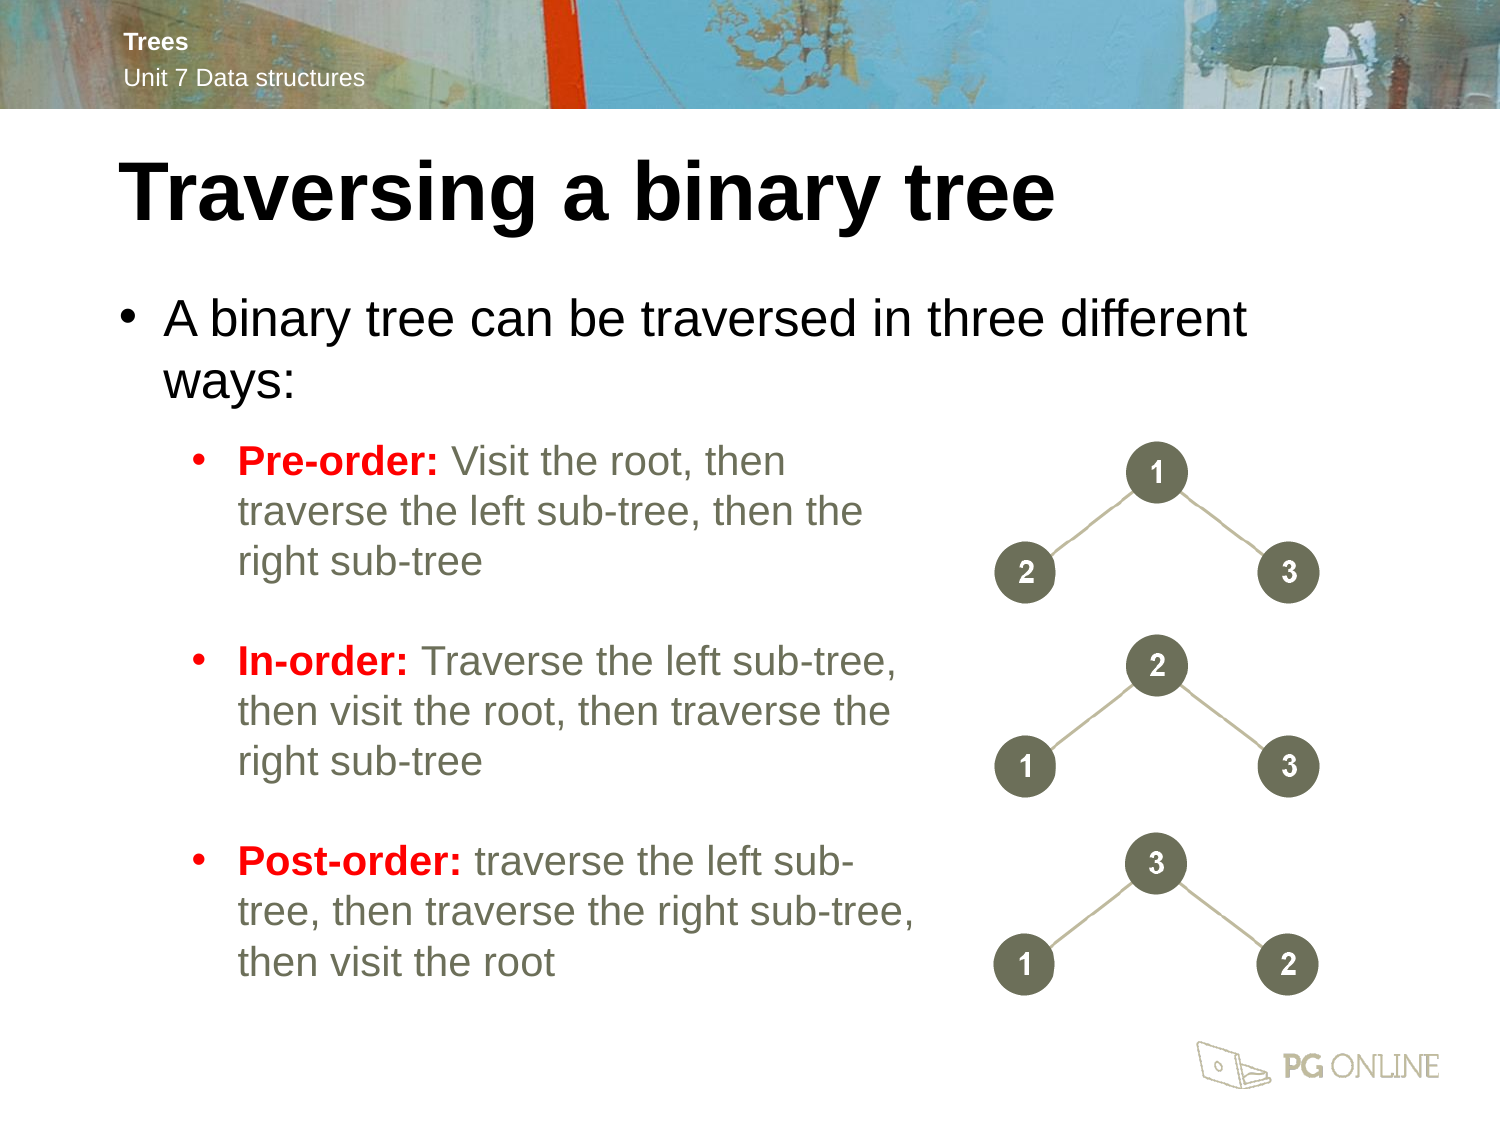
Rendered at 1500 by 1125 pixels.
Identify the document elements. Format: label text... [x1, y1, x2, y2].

picture [0, 0, 1500, 109]
picture [986, 828, 1322, 1003]
list Traversing a binary tree [118, 148, 1401, 259]
picture [987, 631, 1325, 805]
list Pre-order: Visit the root, then traverse the left sub-tree, then the right sub-tree In-order: Traverse the left sub-tree, then visit the root, then traverse the right sub-tree Post-order: traverse the left sub-tree, then traverse the right sub-tree, then visit the root [118, 434, 953, 1015]
picture [987, 436, 1322, 607]
text_box A binary tree can be traversed in three different ways: [118, 283, 1276, 409]
